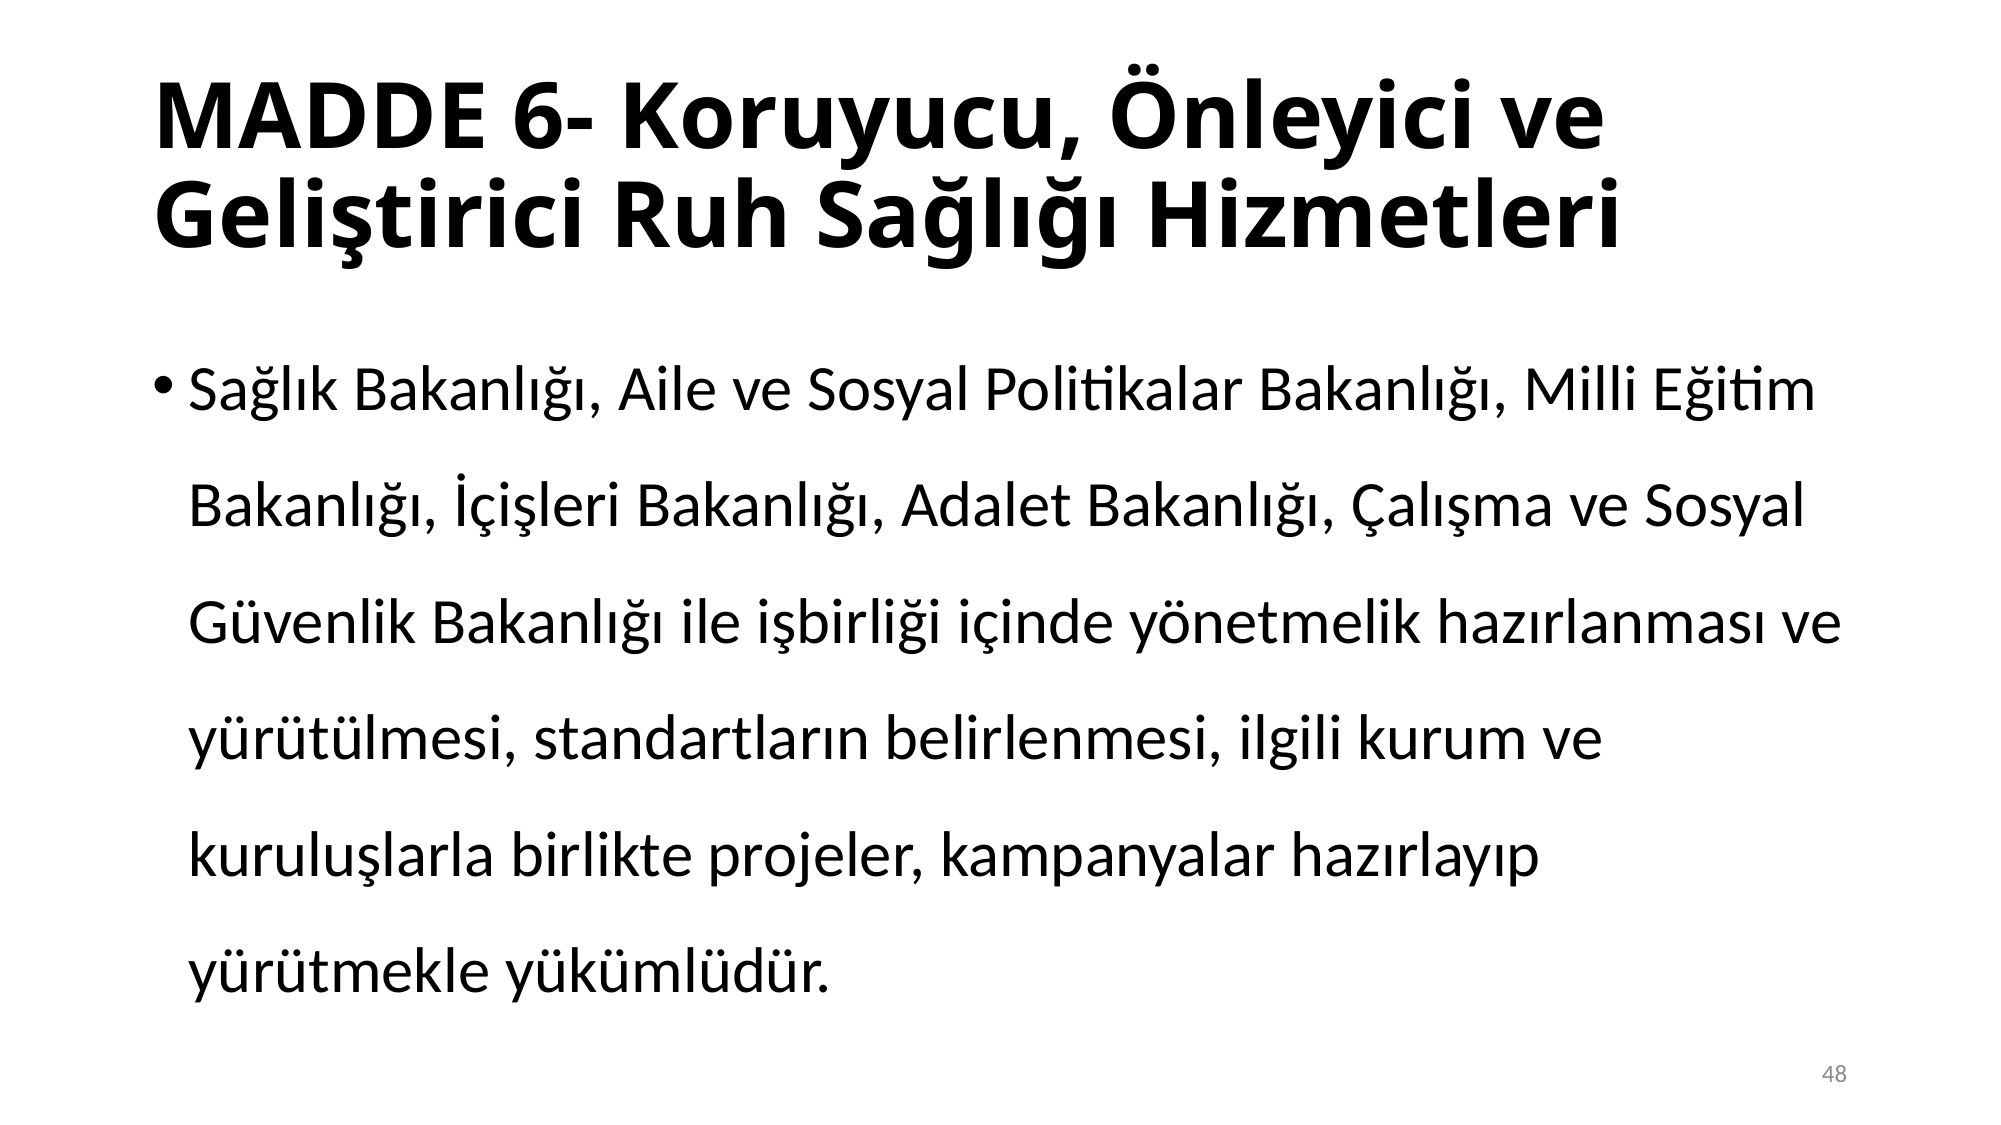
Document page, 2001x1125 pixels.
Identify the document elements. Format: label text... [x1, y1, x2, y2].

list Sağlık Bakanlığı, Aile ve Sosyal Politikalar Bakanlığı, Milli Eğitim Bakanlığı, İçişleri Bakanlığı, Adalet Bakanlığı, Çalışma ve Sosyal Güvenlik Bakanlığı ile işbirliği içinde yönetmelik hazırlanması ve yürütülmesi, standartların belirlenmesi, ilgili kurum ve kuruluşlarla birlikte projeler, kampanyalar hazırlayıp yürütmekle yükümlüdür. [137, 299, 1863, 1014]
slide_number 48 [1412, 1042, 1863, 1103]
title MADDE 6- Koruyucu, Önleyici ve Geliştirici Ruh Sağlığı Hizmetleri [137, 59, 1863, 278]
